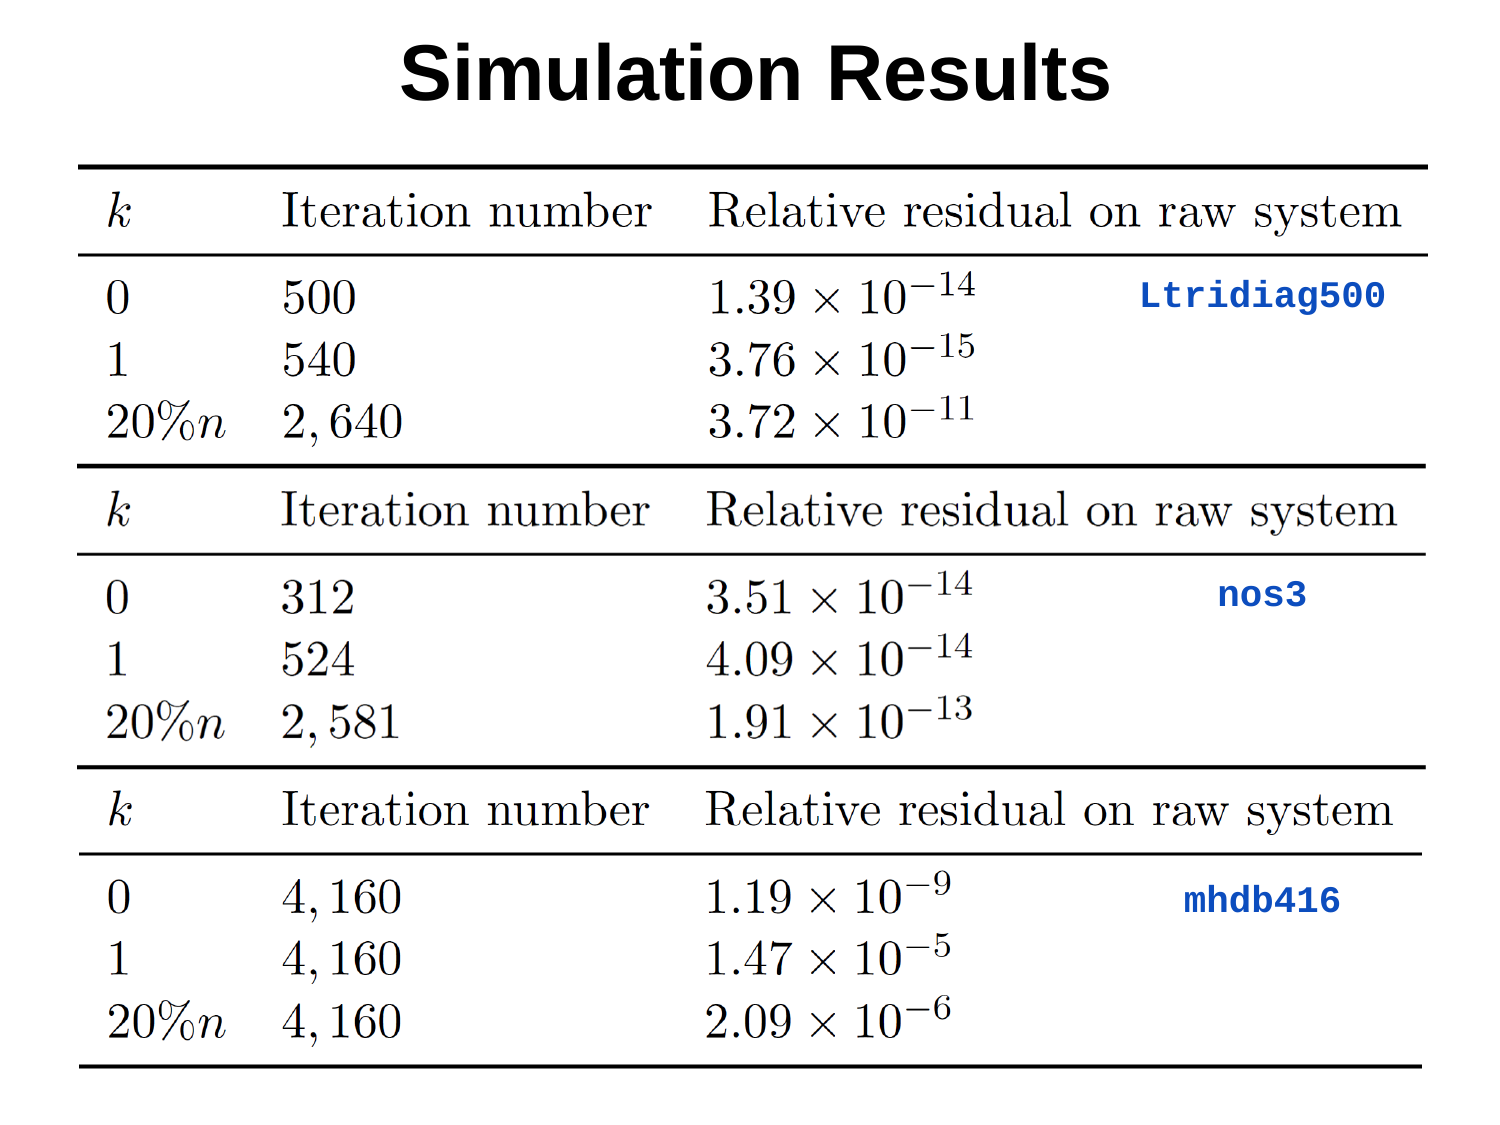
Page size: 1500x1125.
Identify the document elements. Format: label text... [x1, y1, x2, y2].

title Simulation Results [75, 12, 1438, 125]
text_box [77, 162, 1429, 1070]
